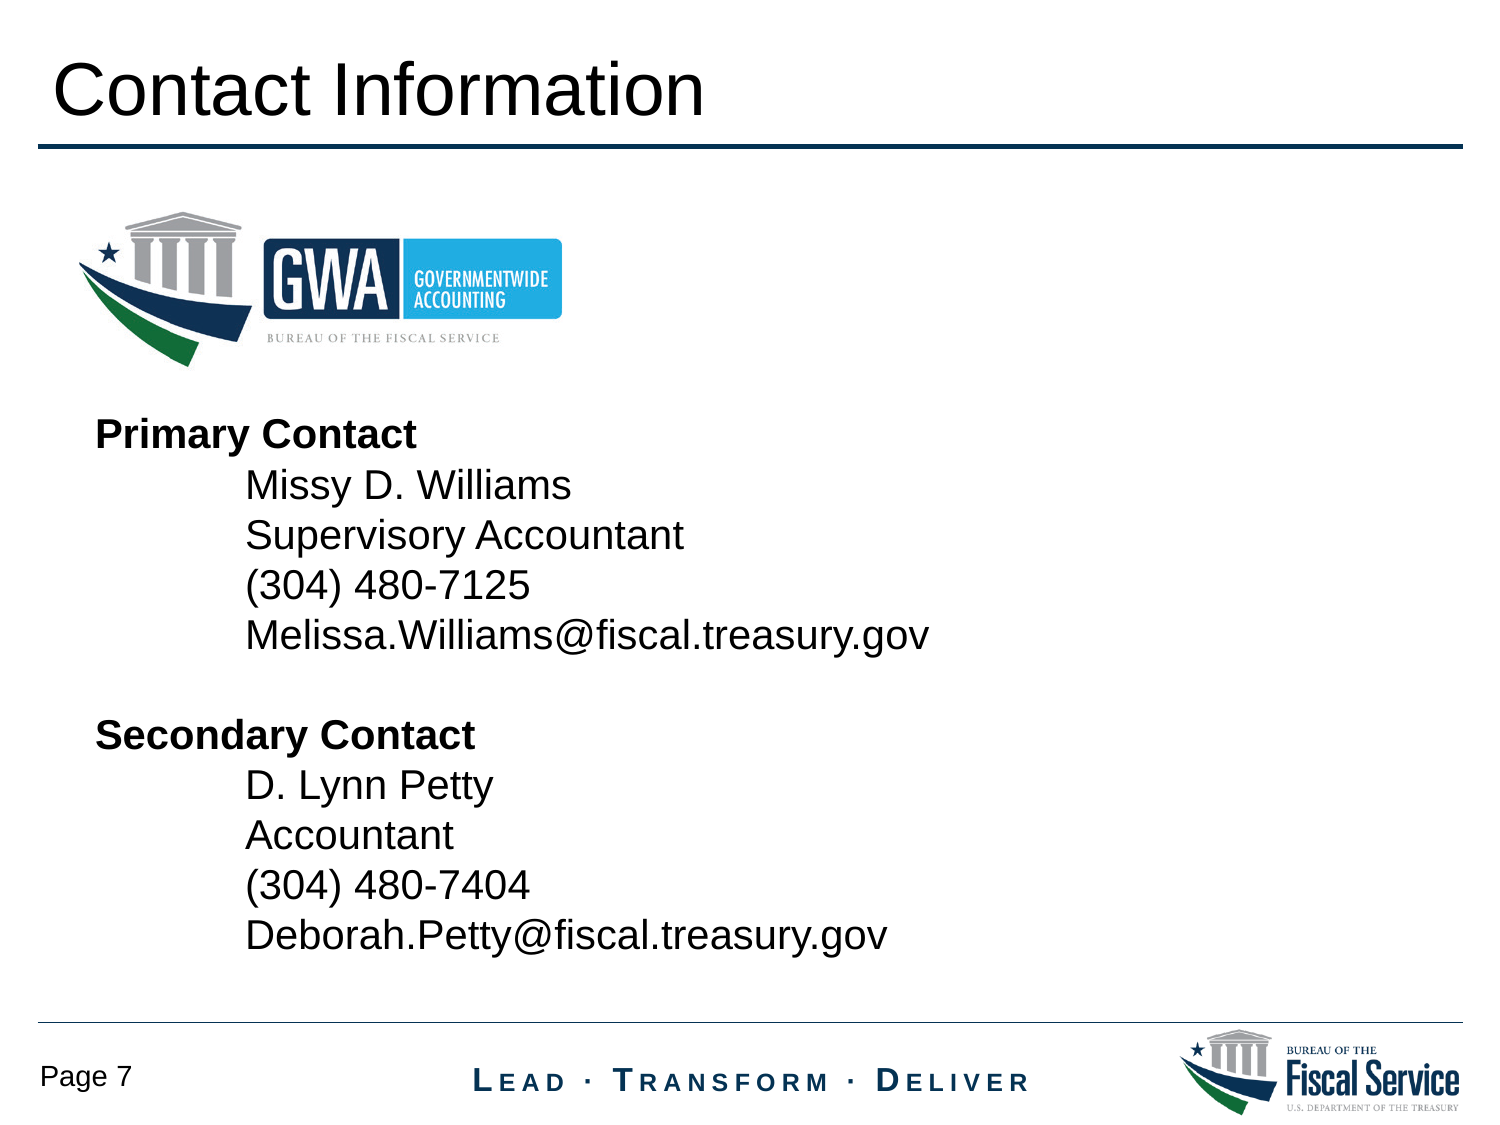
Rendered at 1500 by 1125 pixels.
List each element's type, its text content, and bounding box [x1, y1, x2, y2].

picture [79, 203, 563, 376]
picture [1175, 1026, 1463, 1118]
text_box Primary Contact Missy D. Williams Supervisory Accountant (304) 480-7125 Melissa.Williams@fiscal.treasury.gov Secondary Contact D. Lynn Petty Accountant (304) 480-7404 Deborah.Petty@fiscal.treasury.gov [80, 399, 1338, 965]
